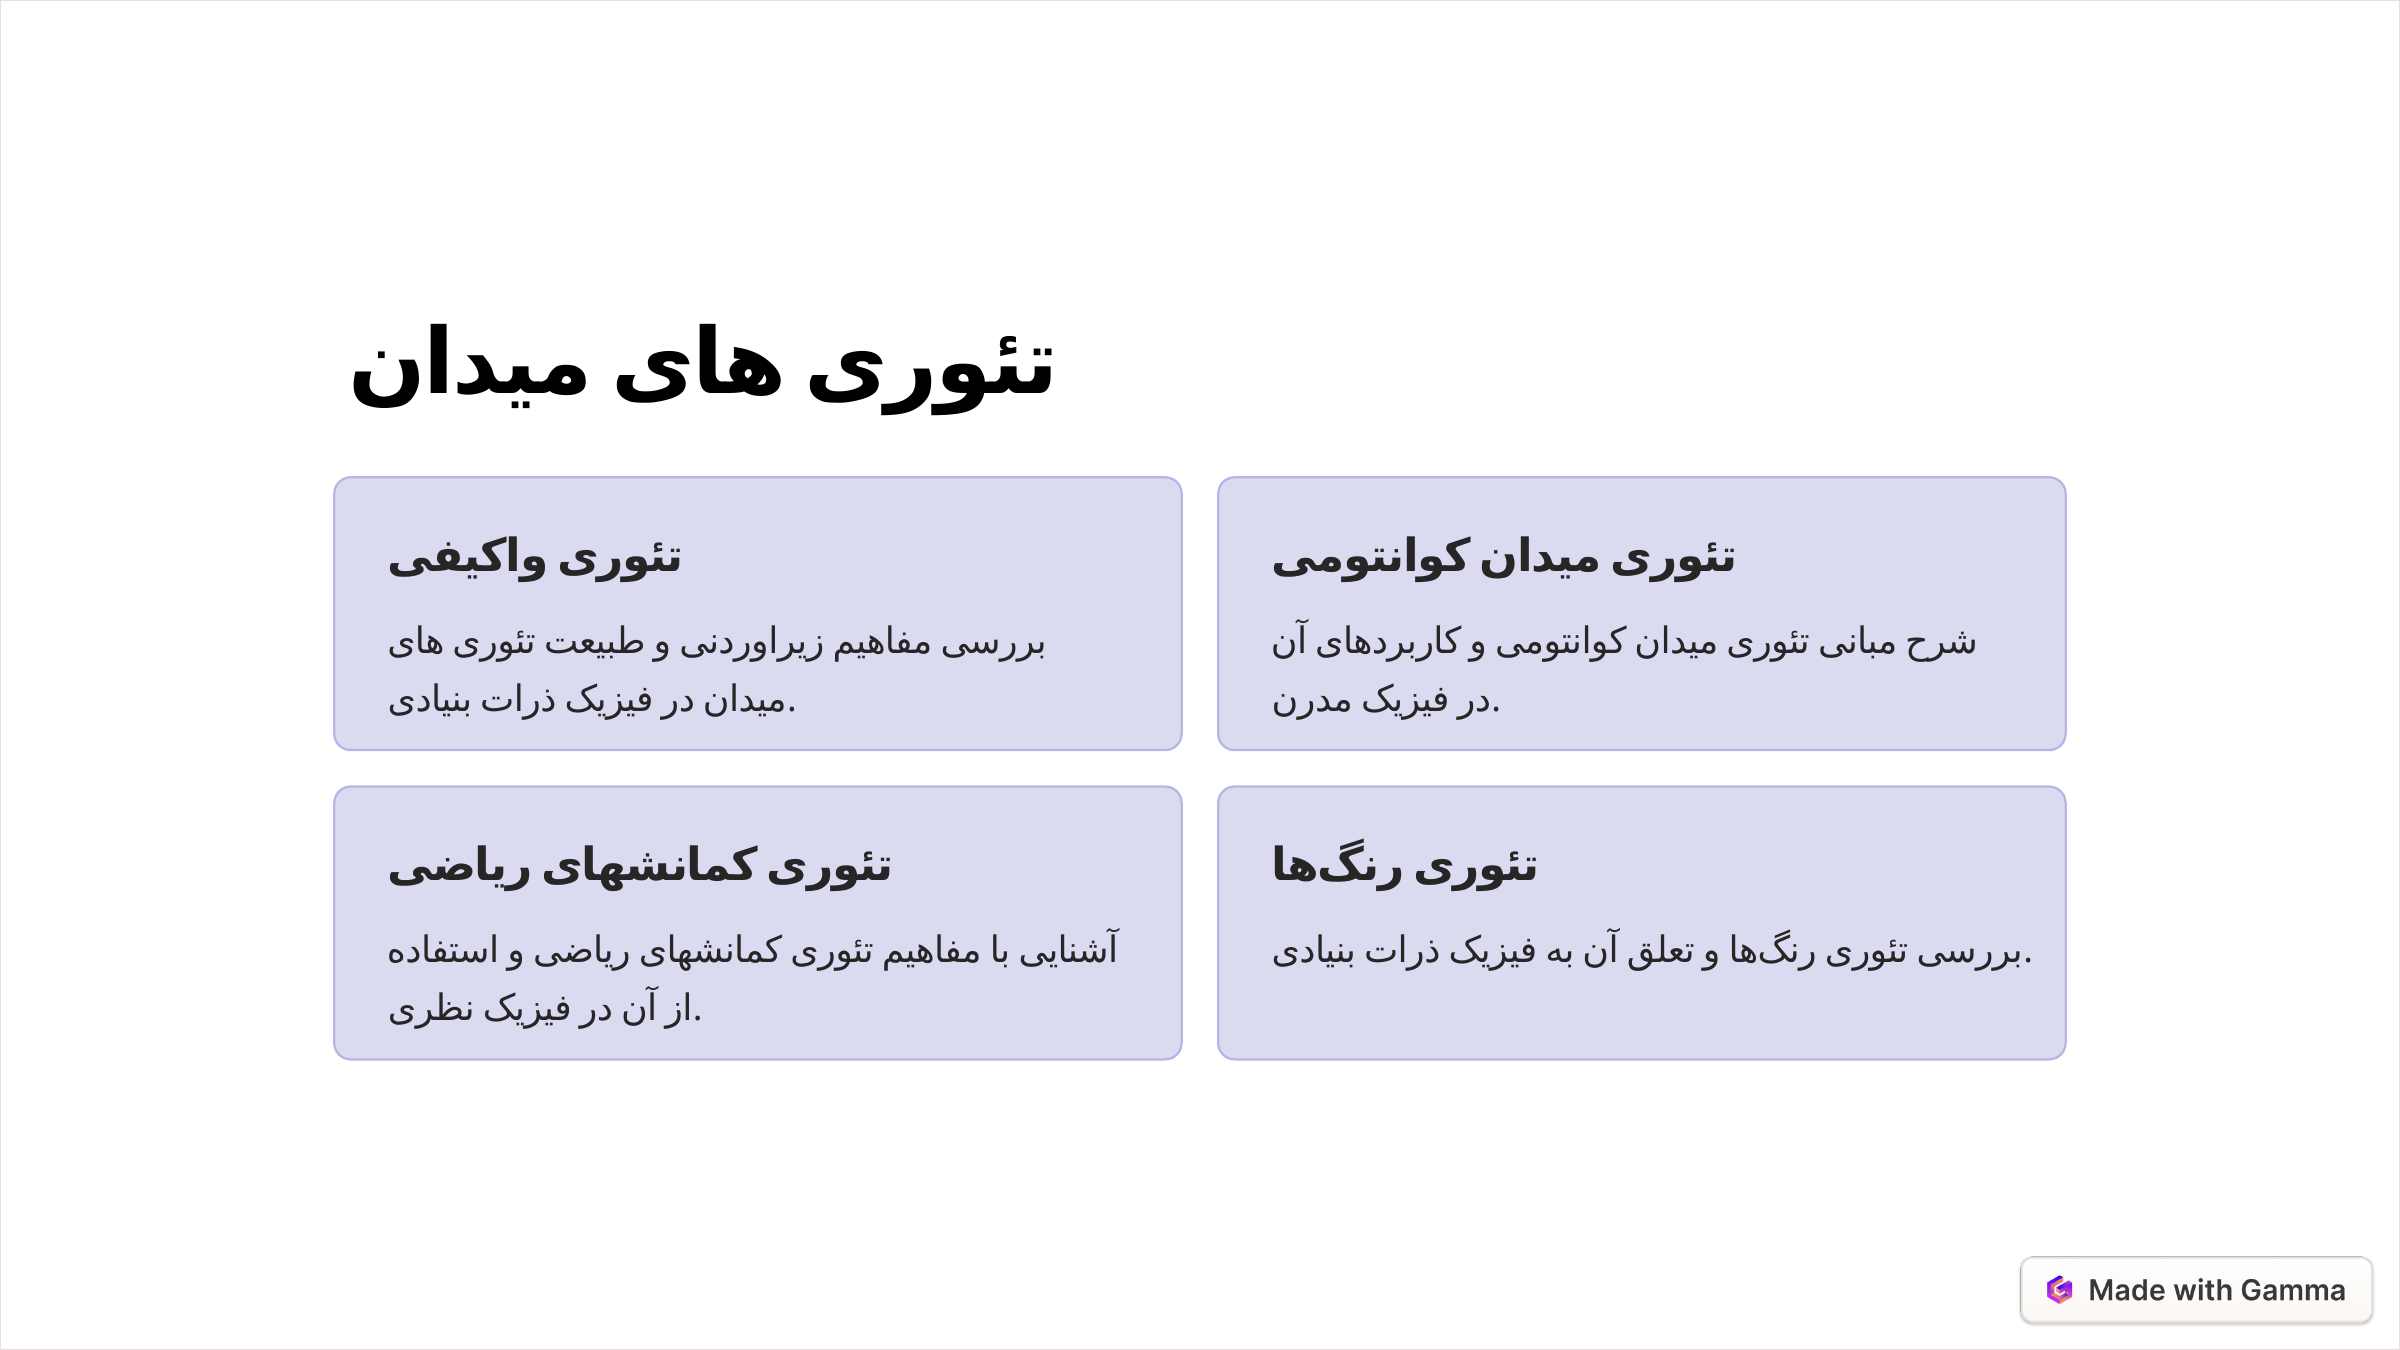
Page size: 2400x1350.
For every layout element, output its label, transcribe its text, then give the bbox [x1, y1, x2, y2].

text_box تئوری واکیفی [372, 516, 738, 573]
text_box [334, 477, 1182, 751]
text_box تئوری میدان کوانتومی [1256, 516, 1622, 573]
picture [2008, 1244, 2385, 1335]
text_box تئوری کمانشهای ریاضی [372, 825, 769, 883]
text_box تئوری های میدان [334, 290, 1064, 405]
text_box شرح مبانی تئوری میدان کوانتومی و کاربردهای آن در فیزیک مدرن. [1256, 594, 2027, 712]
text_box [1218, 477, 2066, 751]
text_box [1218, 786, 2066, 1060]
text_box آشنایی با مفاهیم تئوری کمانشهای ریاضی و استفاده از آن در فیزیک نظری. [373, 904, 1144, 1021]
text_box تئوری رنگ‌ها [1256, 825, 1622, 883]
text_box بررسی تئوری رنگ‌ها و تعلق آن به فیزیک ذرات بنیادی. [1256, 904, 2027, 963]
text_box بررسی مفاهیم زیراوردنی و طبیعت تئوری های میدان در فیزیک ذرات بنیادی. [373, 594, 1144, 712]
text_box [0, 0, 2400, 1350]
text_box [334, 786, 1182, 1060]
